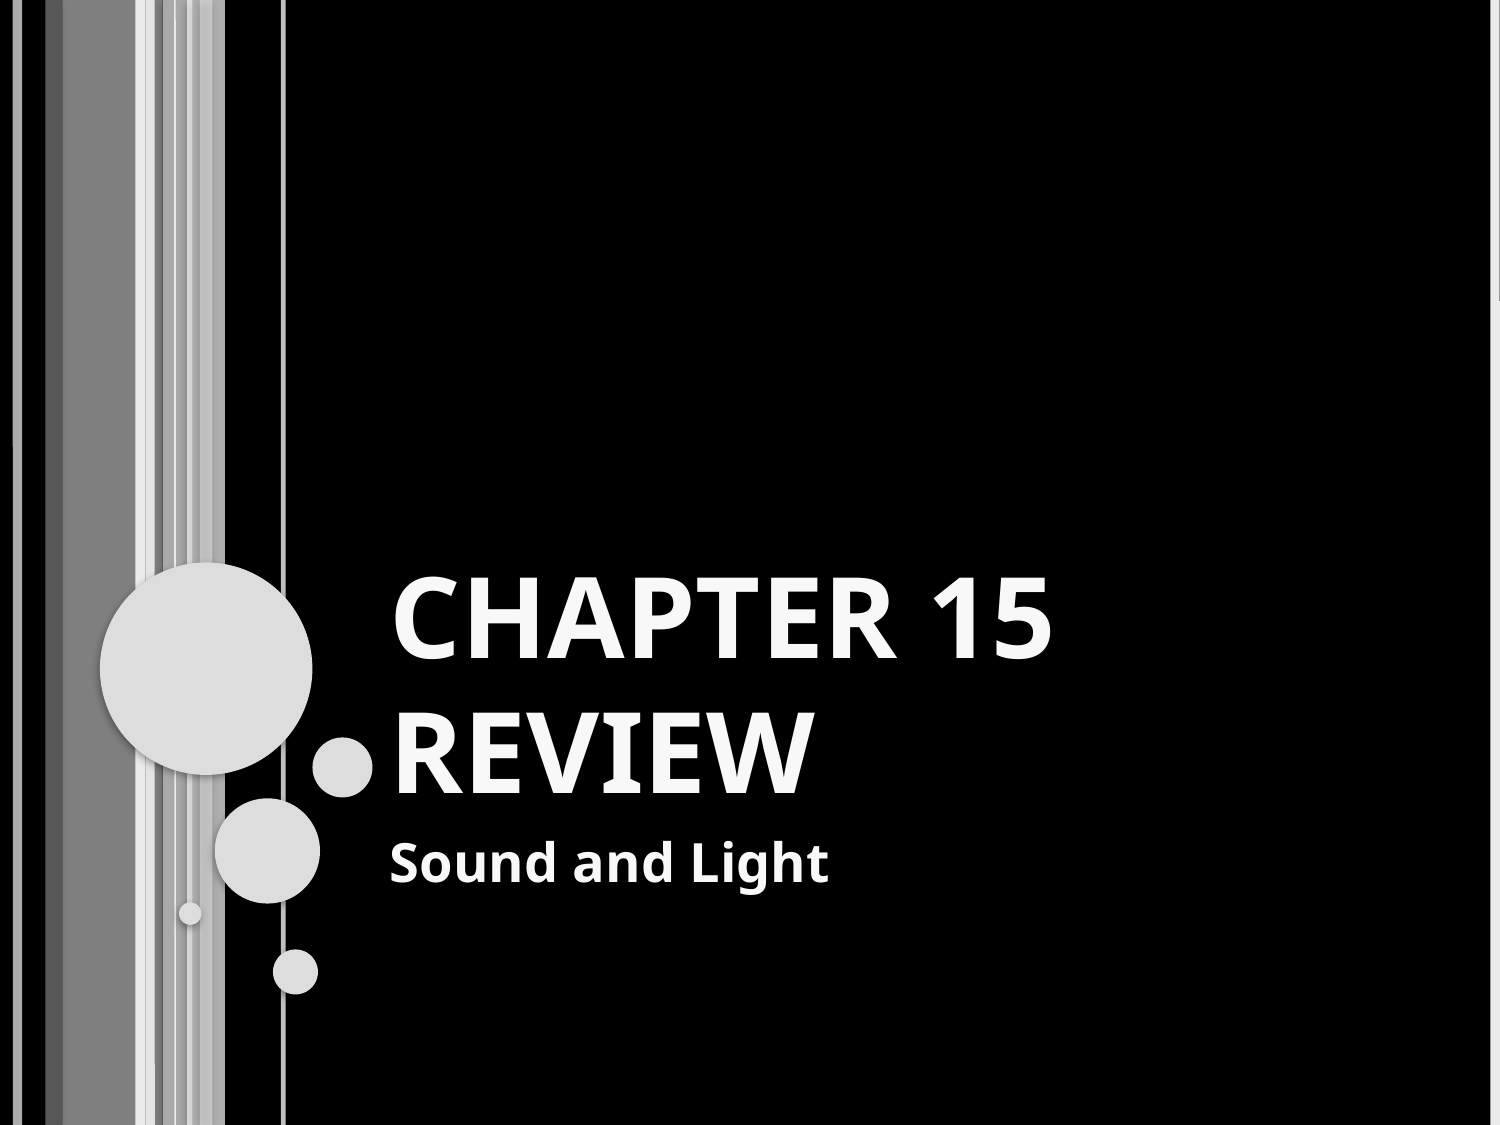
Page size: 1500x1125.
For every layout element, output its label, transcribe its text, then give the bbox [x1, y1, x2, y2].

title Chapter 15 Review [375, 512, 1388, 820]
subtitle Sound and Light [375, 820, 1388, 1046]
